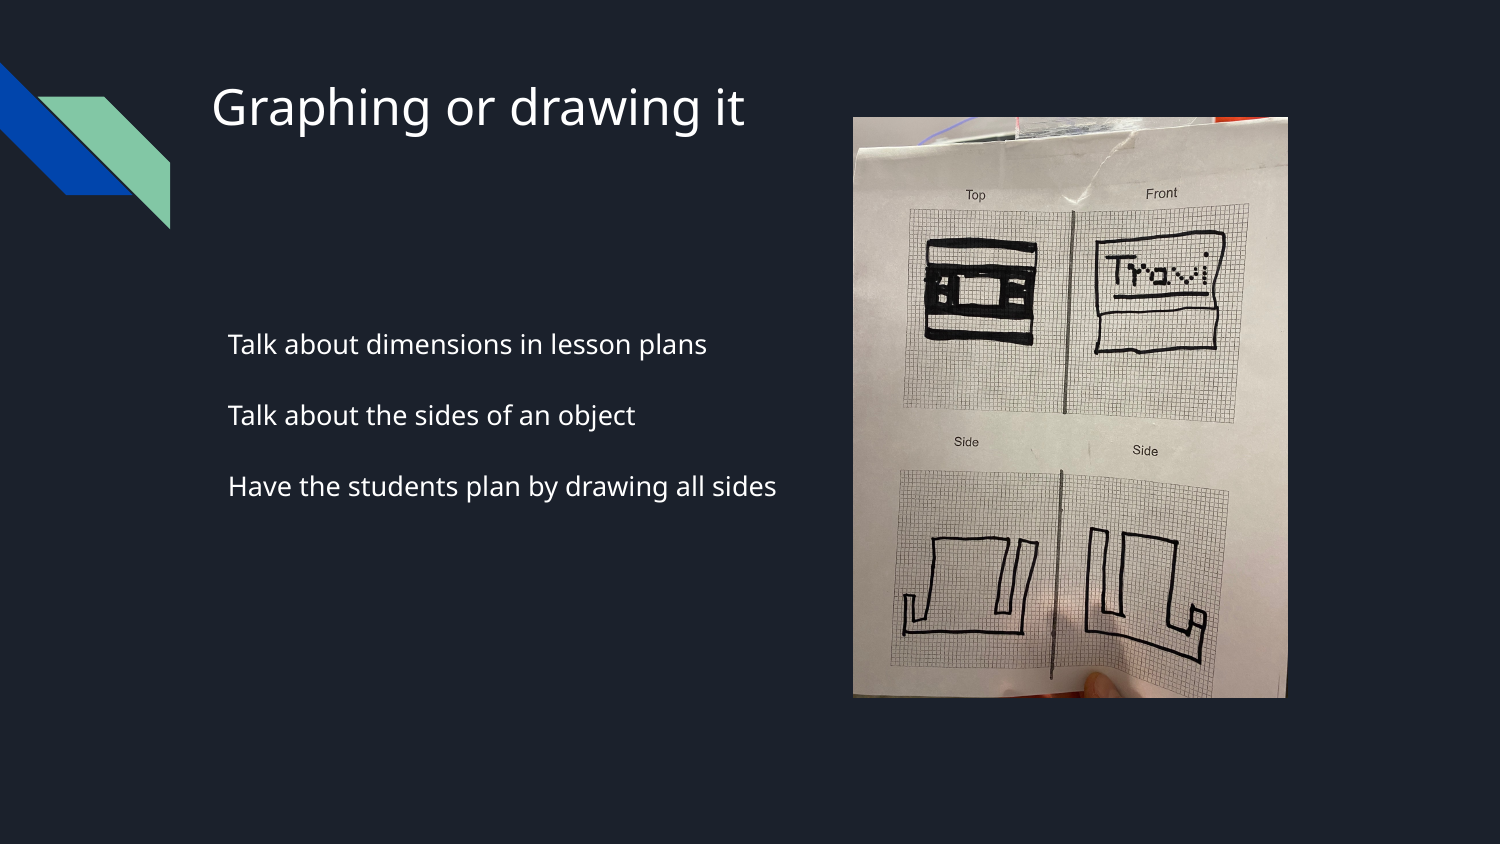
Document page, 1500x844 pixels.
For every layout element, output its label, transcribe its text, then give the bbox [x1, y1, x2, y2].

title Graphing or drawing it [196, 60, 1352, 211]
list Talk about dimensions in lesson plans Talk about the sides of an object Have the students plan by drawing all sides [212, 307, 875, 786]
picture [853, 117, 1288, 698]
